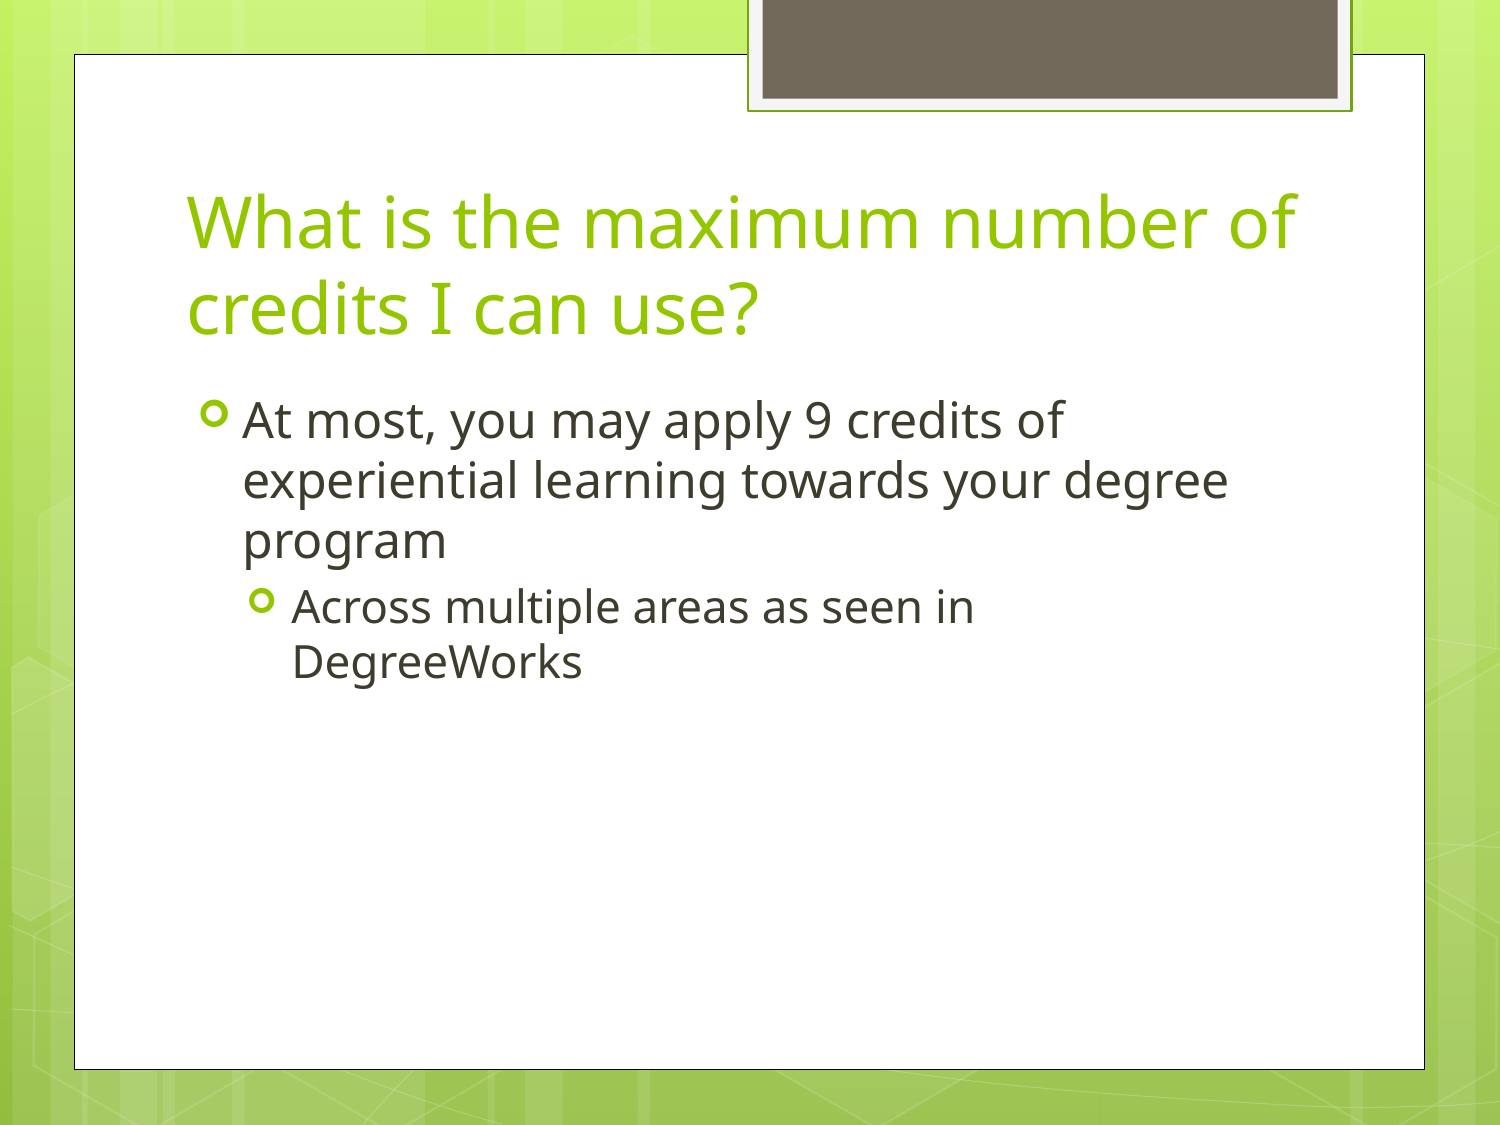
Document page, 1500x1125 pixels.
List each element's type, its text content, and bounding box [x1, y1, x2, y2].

list At most, you may apply 9 credits of experiential learning towards your degree program Across multiple areas as seen in DegreeWorks [171, 381, 1283, 957]
title What is the maximum number of credits I can use? [171, 168, 1324, 357]
